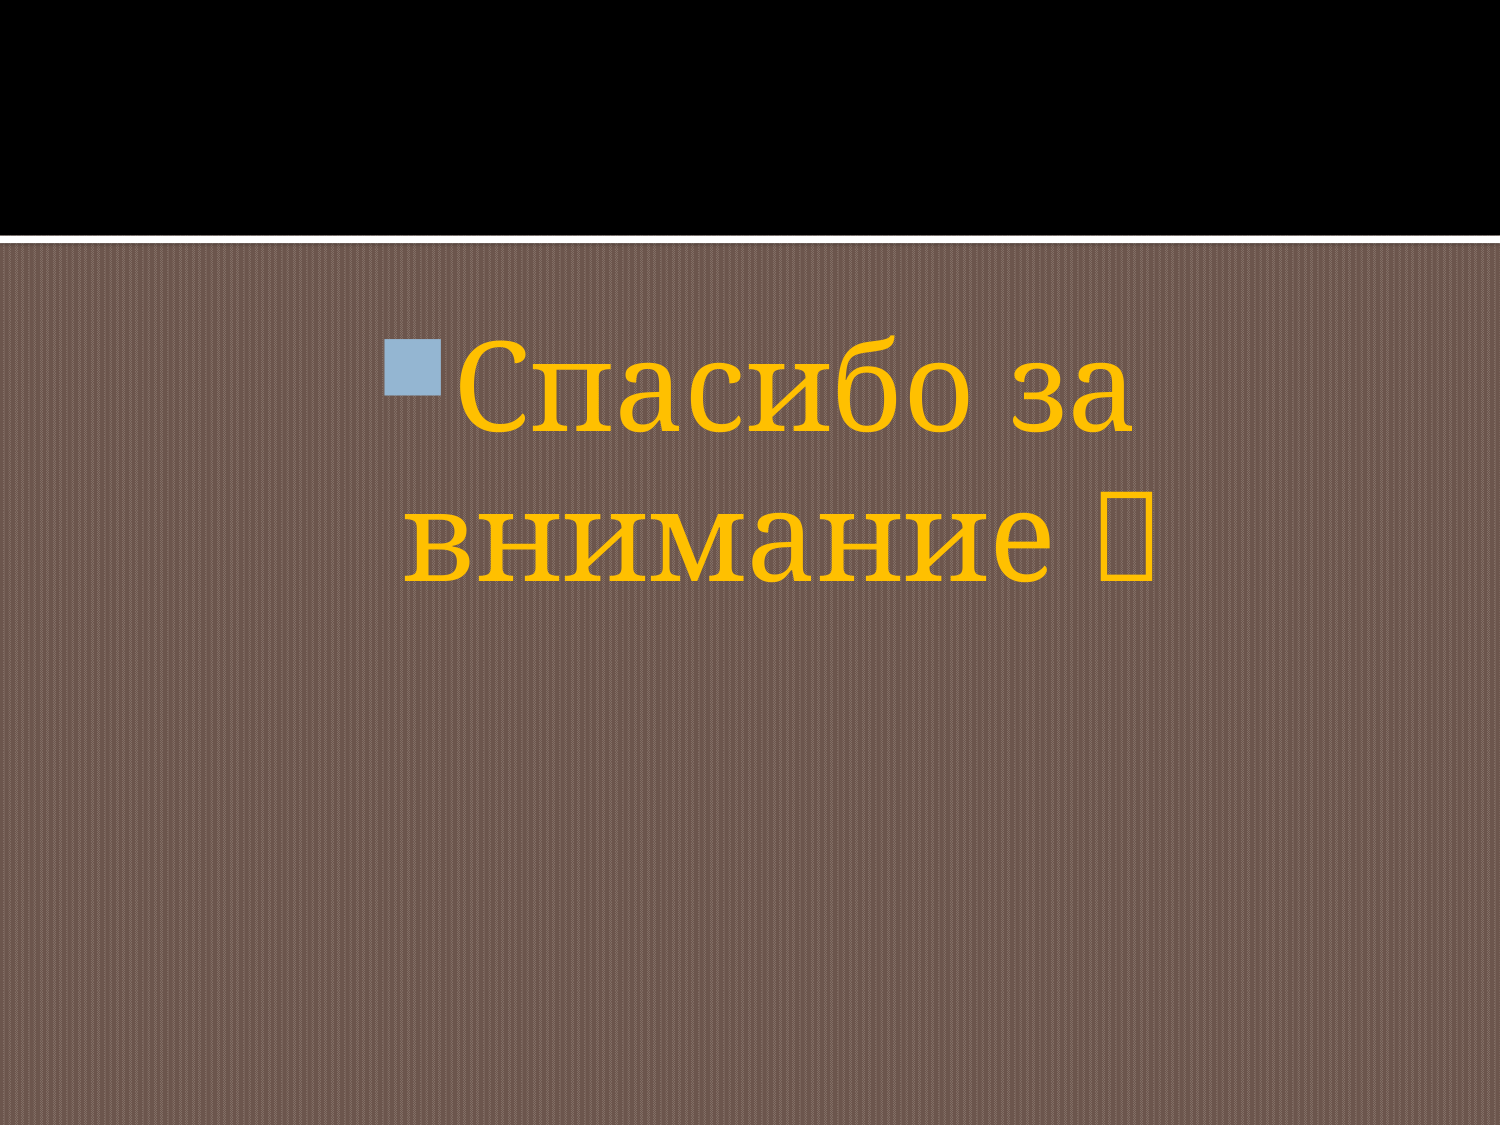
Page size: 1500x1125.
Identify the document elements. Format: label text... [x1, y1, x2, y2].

list Спасибо за внимание  [75, 291, 1425, 1050]
